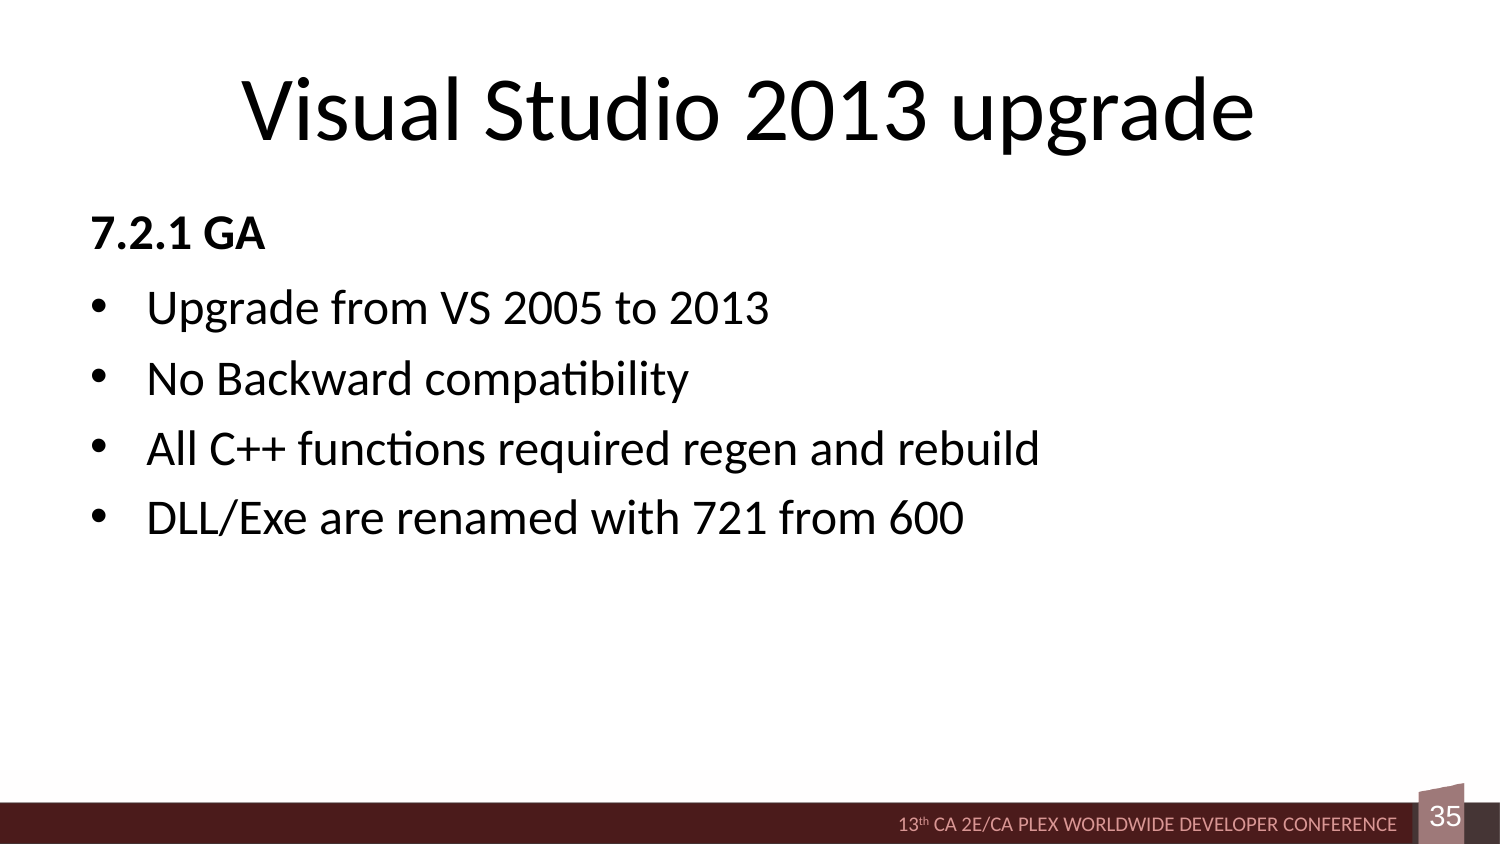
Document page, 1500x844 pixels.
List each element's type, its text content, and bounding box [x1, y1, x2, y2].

list Upgrade from VS 2005 to 2013 No Backward compatibility All C++ functions required regen and rebuild DLL/Exe are renamed with 721 from 600 [75, 267, 1412, 754]
title Visual Studio 2013 upgrade [75, 33, 1425, 175]
list 7.2.1 GA [75, 188, 738, 267]
